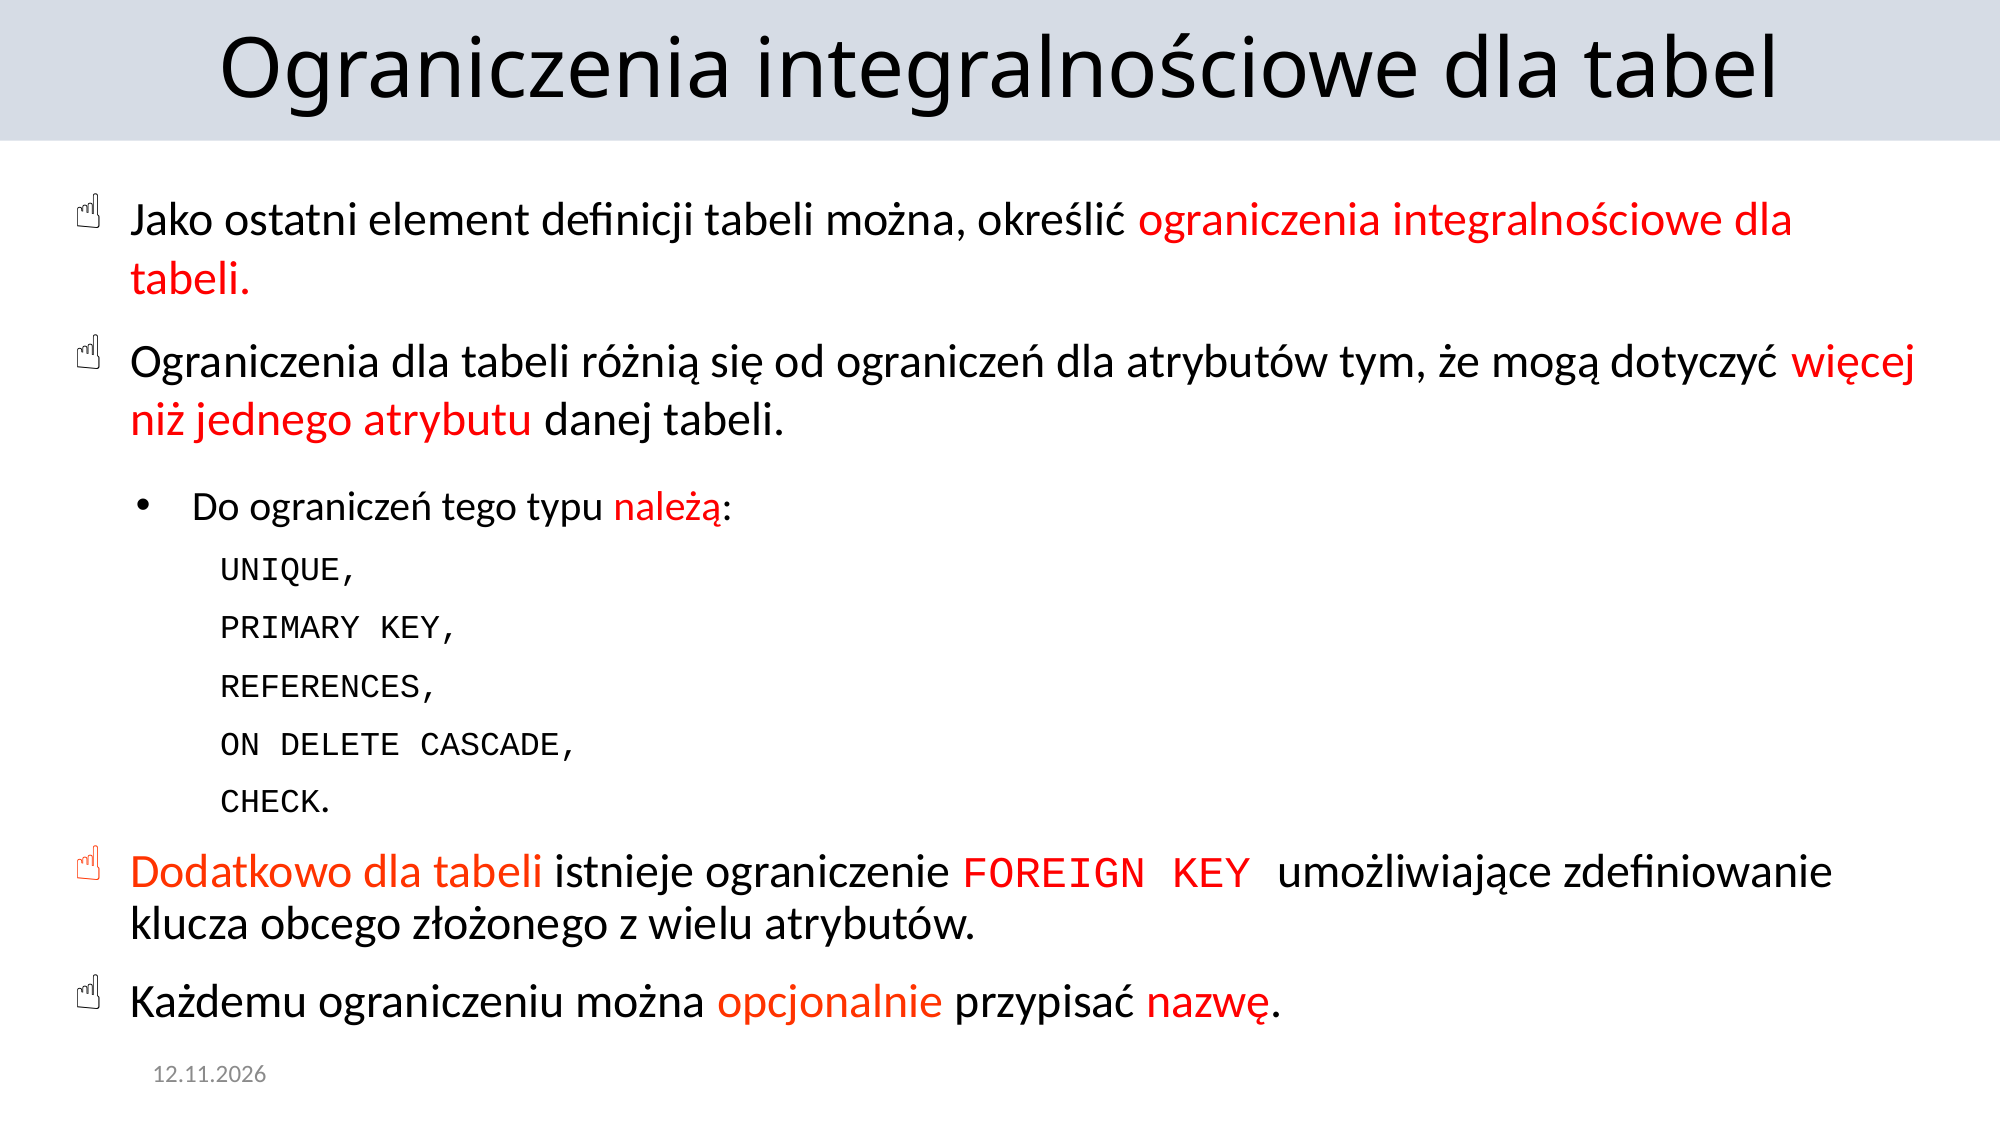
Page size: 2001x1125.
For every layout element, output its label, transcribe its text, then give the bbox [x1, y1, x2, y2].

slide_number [137, 1042, 588, 1103]
text_box Jako ostatni element definicji tabeli można, określić ograniczenia integralnościowe dla tabeli. Ograniczenia dla tabeli różnią się od ograniczeń dla atrybutów tym, że mogą dotyczyć więcej niż jednego atrybutu danej tabeli. Do ograniczeń tego typu należą: unique, primary key, references, on delete cascade, check. Dodatkowo dla tabeli istnieje ograniczenie foreign key umożliwiające zdefiniowanie klucza obcego złożonego z wielu atrybutów. Każdemu ograniczeniu można opcjonalnie przypisać nazwę. [59, 179, 1941, 1035]
text_box Ograniczenia integralnościowe dla tabel [0, 0, 2000, 141]
